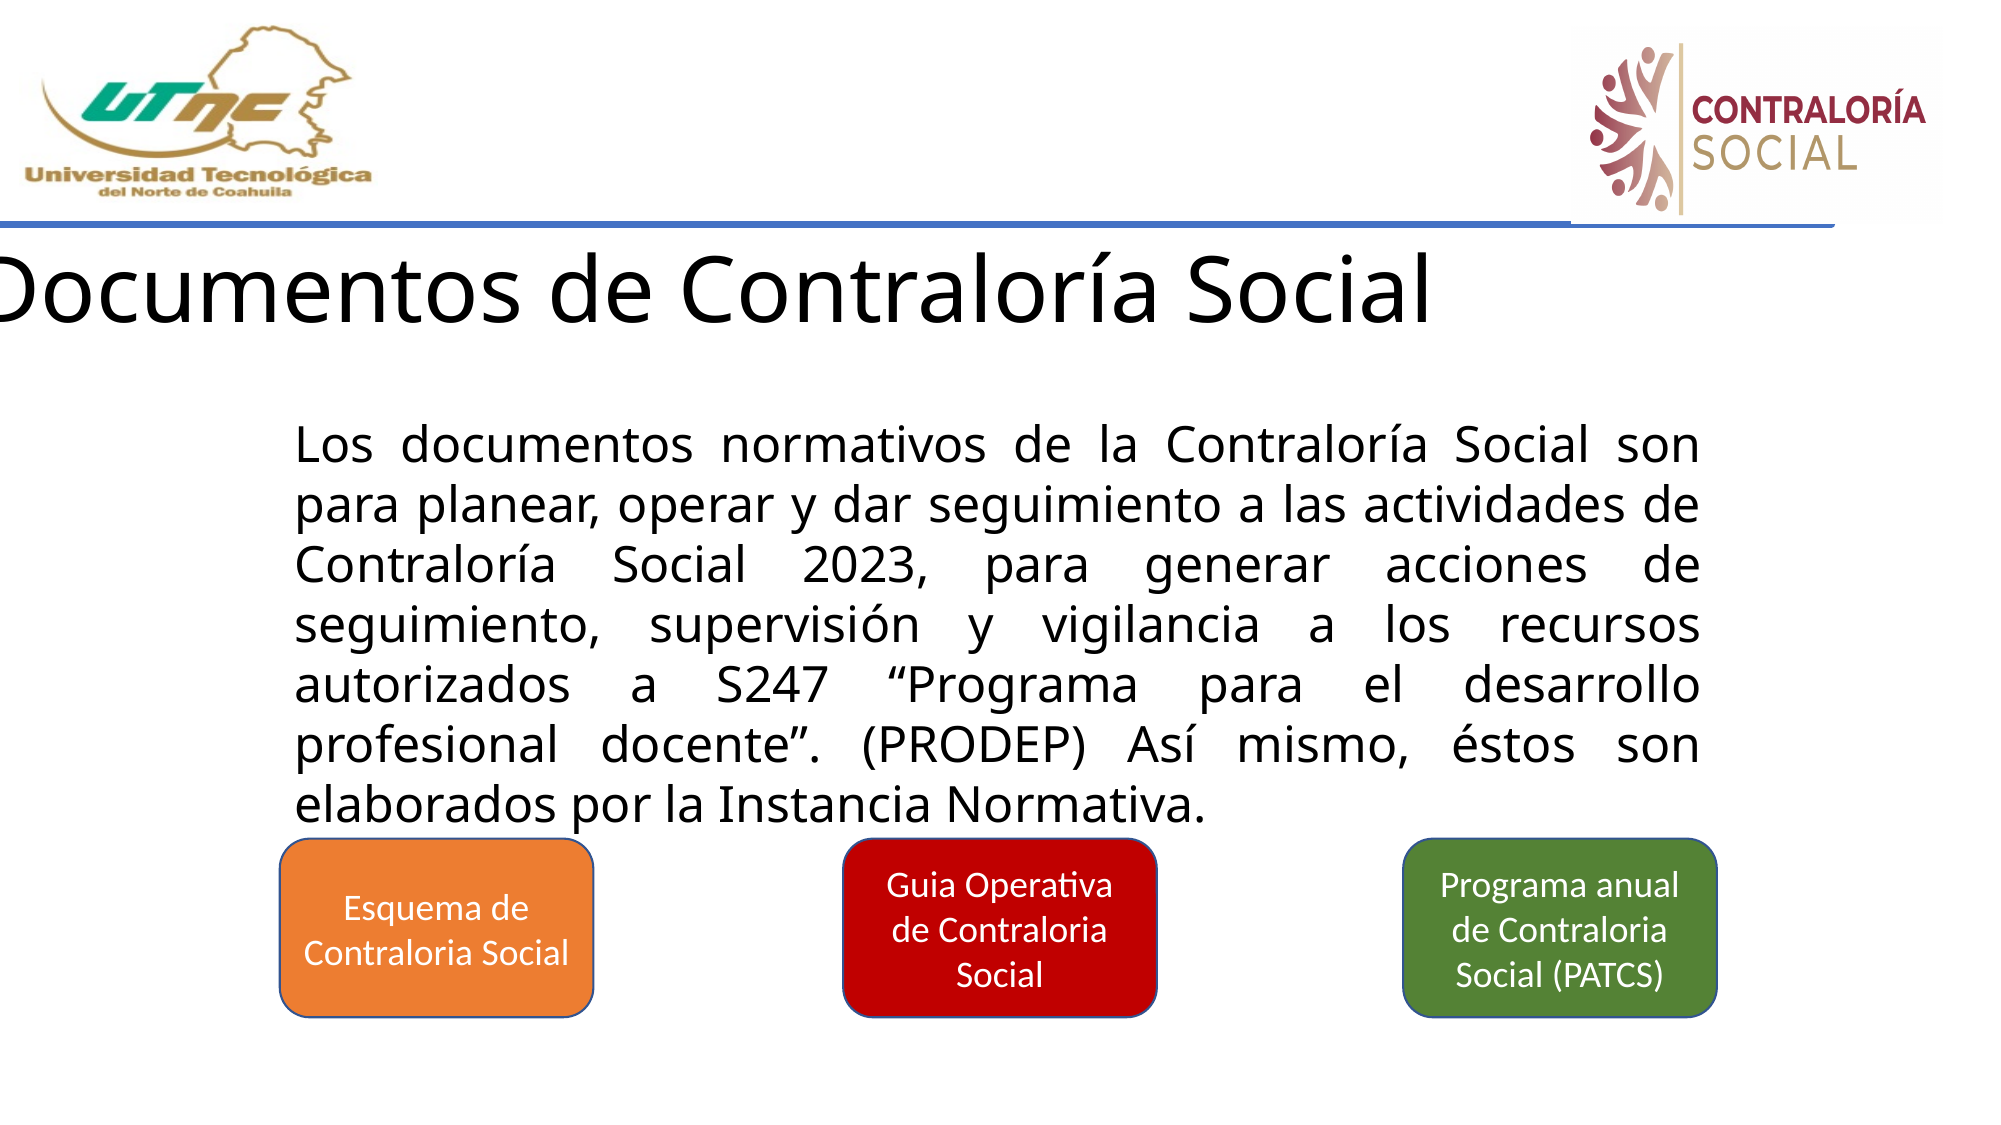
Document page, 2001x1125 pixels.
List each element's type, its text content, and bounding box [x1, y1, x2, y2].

text_box Los documentos normativos de la Contraloría Social son para planear, operar y dar seguimiento a las actividades de Contraloría Social 2023, para generar acciones de seguimiento, supervisión y vigilancia a los recursos autorizados a S247 “Programa para el desarrollo profesional docente”. (PRODEP) Así mismo, éstos son elaborados por la Instancia Normativa. [279, 405, 1717, 840]
text_box Guia Operativa de Contraloria Social [842, 837, 1158, 1019]
picture [1571, 26, 1943, 224]
text_box Esquema de Contraloria Social [278, 837, 595, 1019]
text_box Documentos de Contraloría Social [0, 228, 1450, 349]
picture [19, 7, 378, 217]
text_box Programa anual de Contraloria Social (PATCS) [1402, 837, 1718, 1019]
